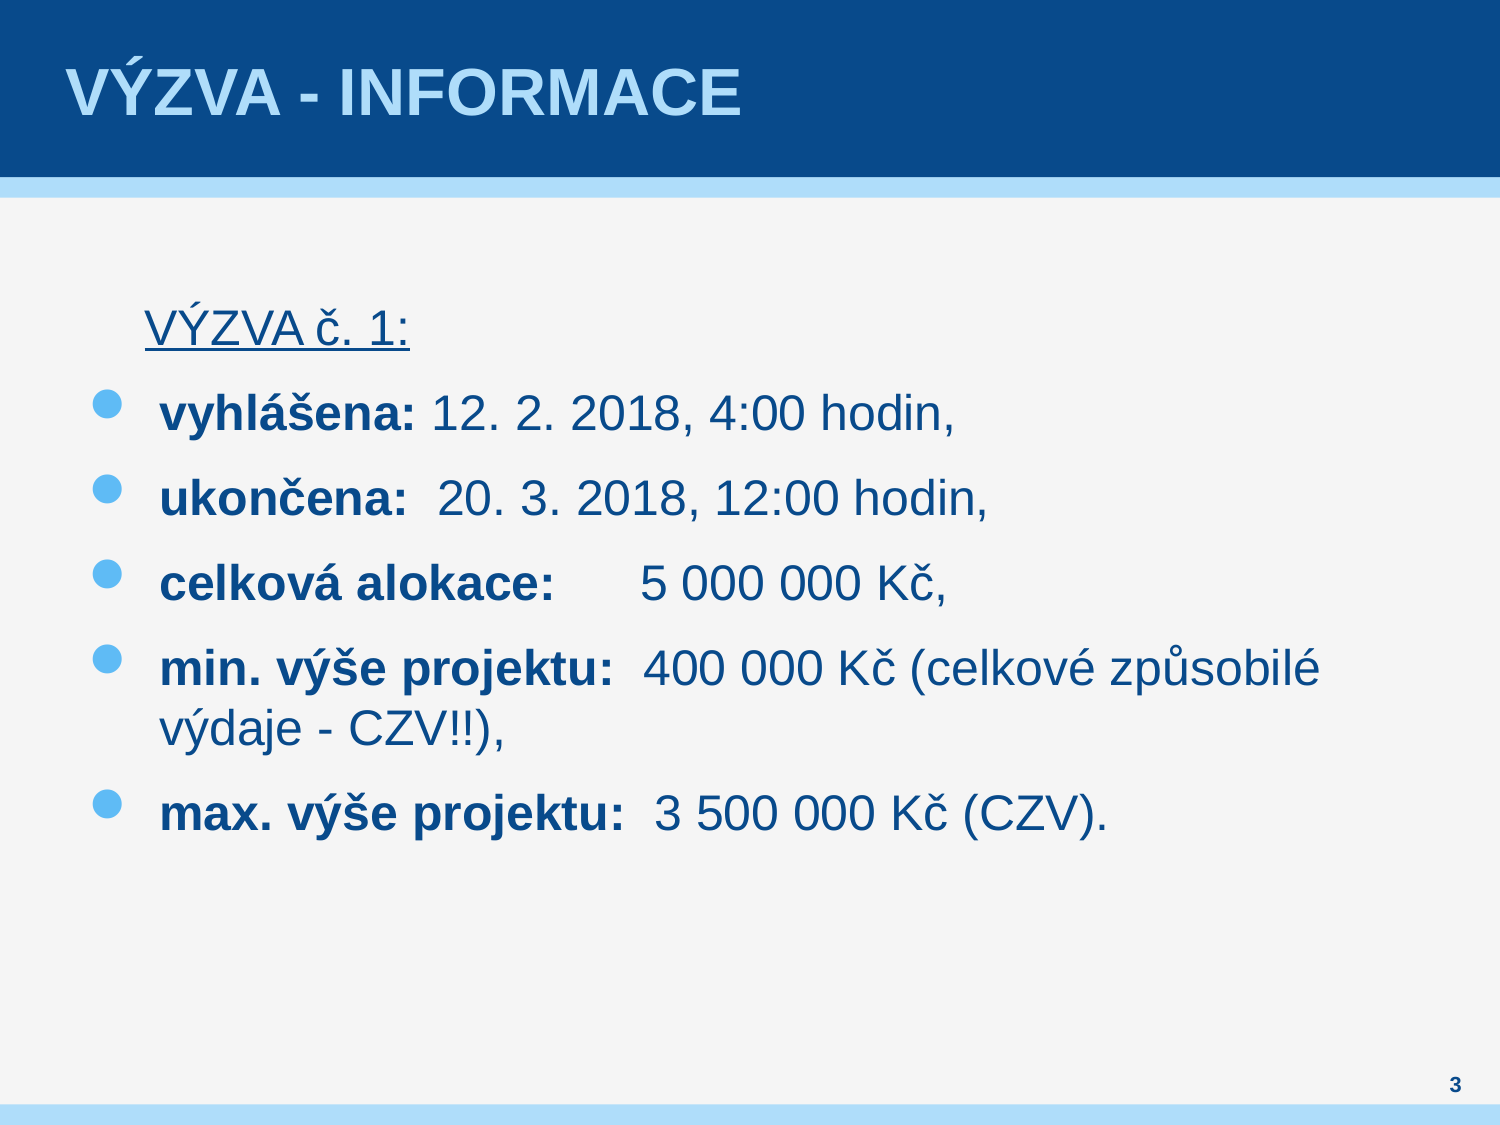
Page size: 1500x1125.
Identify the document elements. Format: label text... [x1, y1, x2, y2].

list VÝZVA č. 1: vyhlášena: 12. 2. 2018, 4:00 hodin, ukončena: 20. 3. 2018, 12:00 hodin, celková alokace: 5 000 000 Kč, min. výše projektu: 400 000 Kč (celkové způsobilé výdaje - CZV!!), max. výše projektu: 3 500 000 Kč (CZV). [88, 295, 1412, 1004]
slide_number 3 [1417, 1068, 1495, 1099]
title Výzva - informace [59, 0, 1441, 178]
